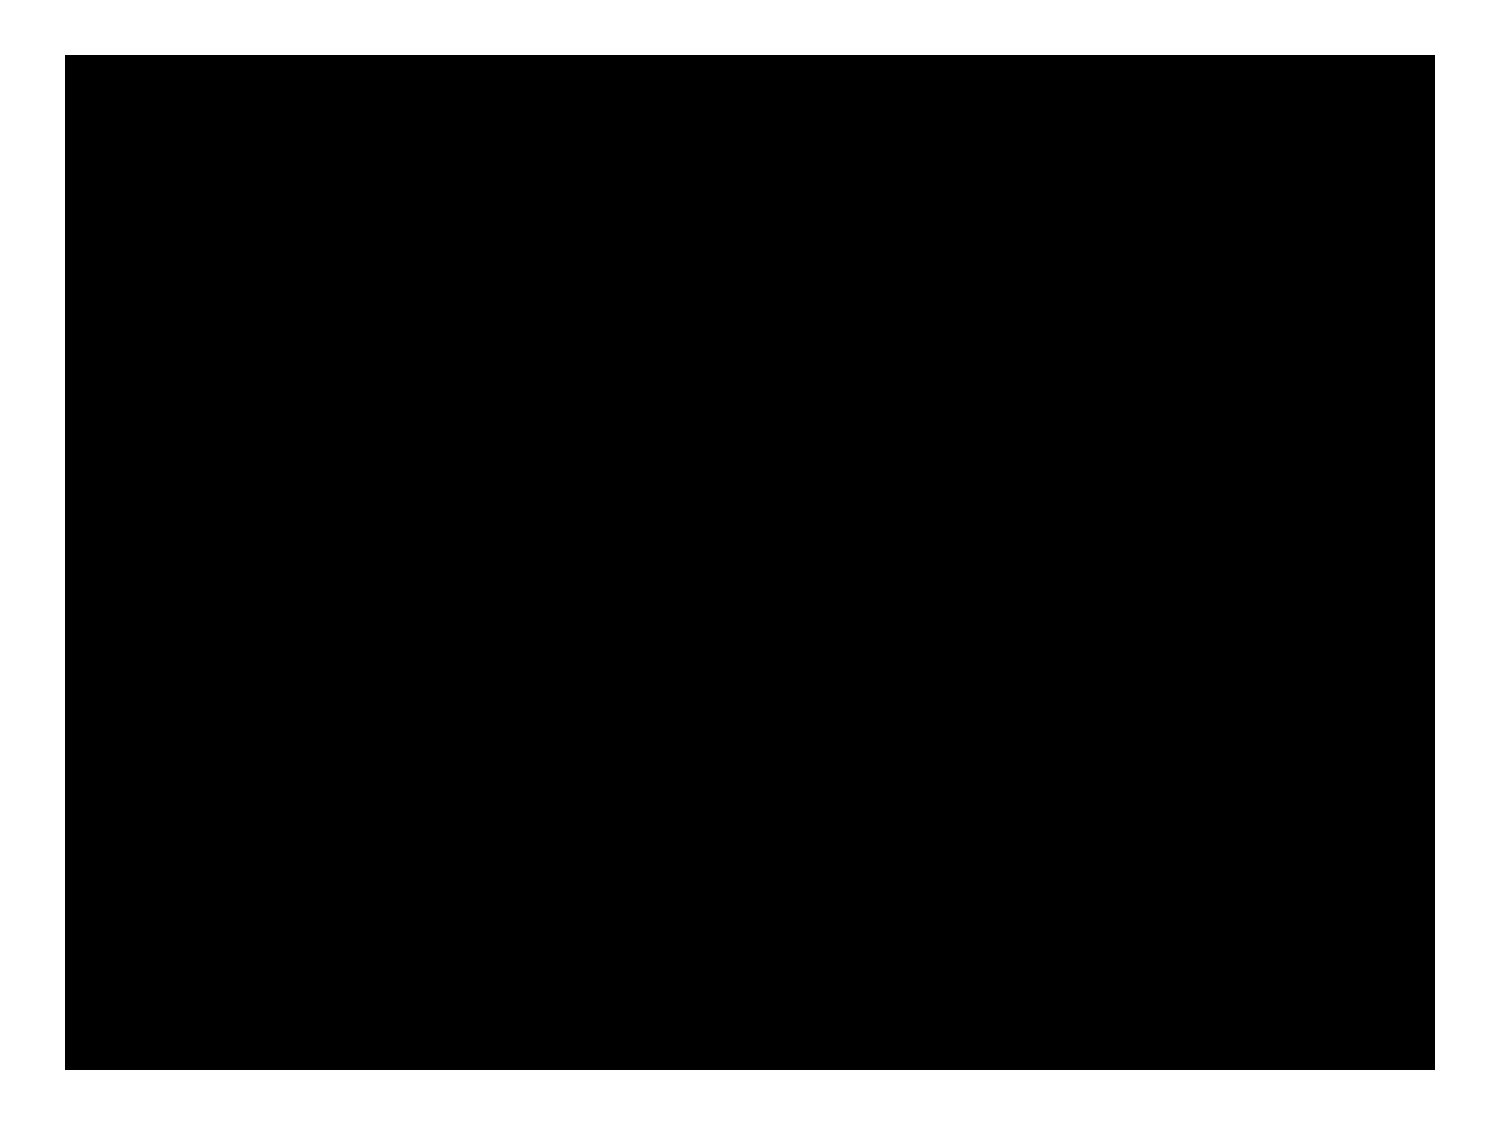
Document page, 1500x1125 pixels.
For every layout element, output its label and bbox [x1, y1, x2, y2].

text_box [64, 54, 1436, 1071]
